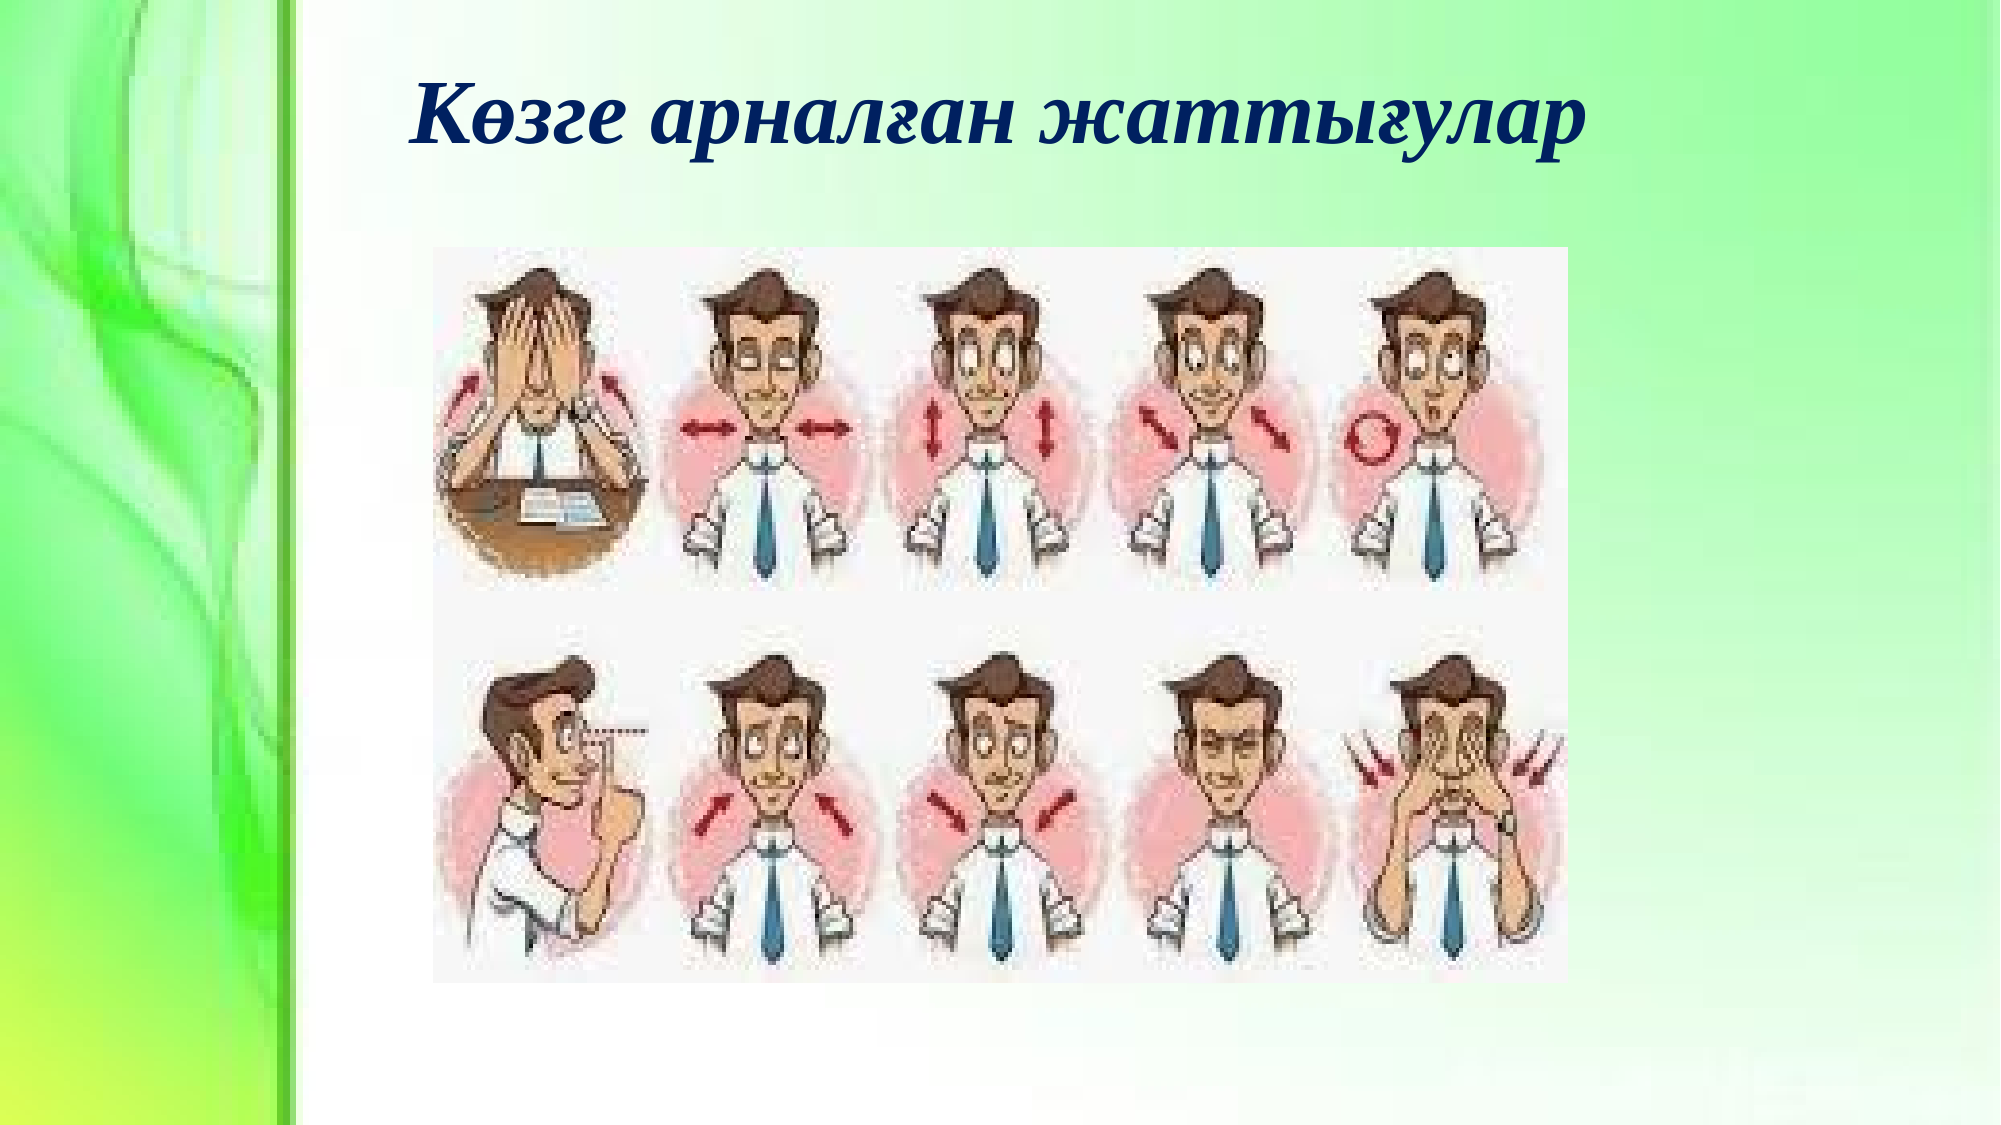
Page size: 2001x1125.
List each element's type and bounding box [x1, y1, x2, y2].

list [433, 247, 1568, 983]
picture [0, 0, 2000, 1125]
